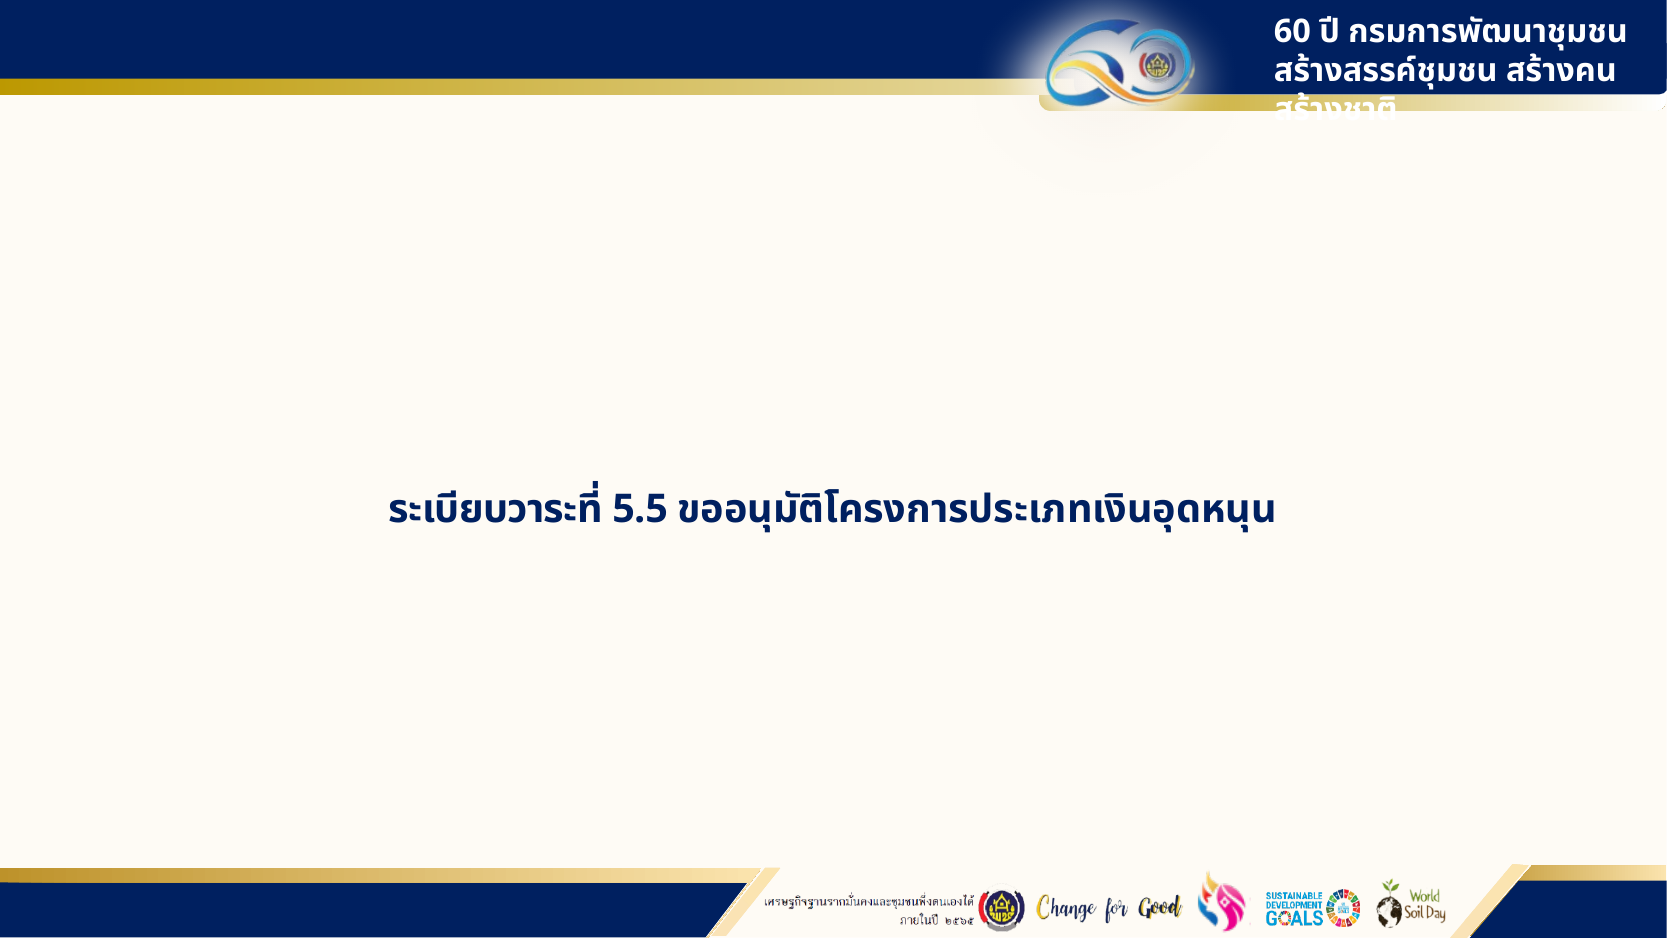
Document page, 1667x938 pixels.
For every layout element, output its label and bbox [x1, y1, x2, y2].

text_box [0, 0, 1667, 209]
text_box [0, 862, 1667, 938]
text_box [0, 468, 1667, 605]
